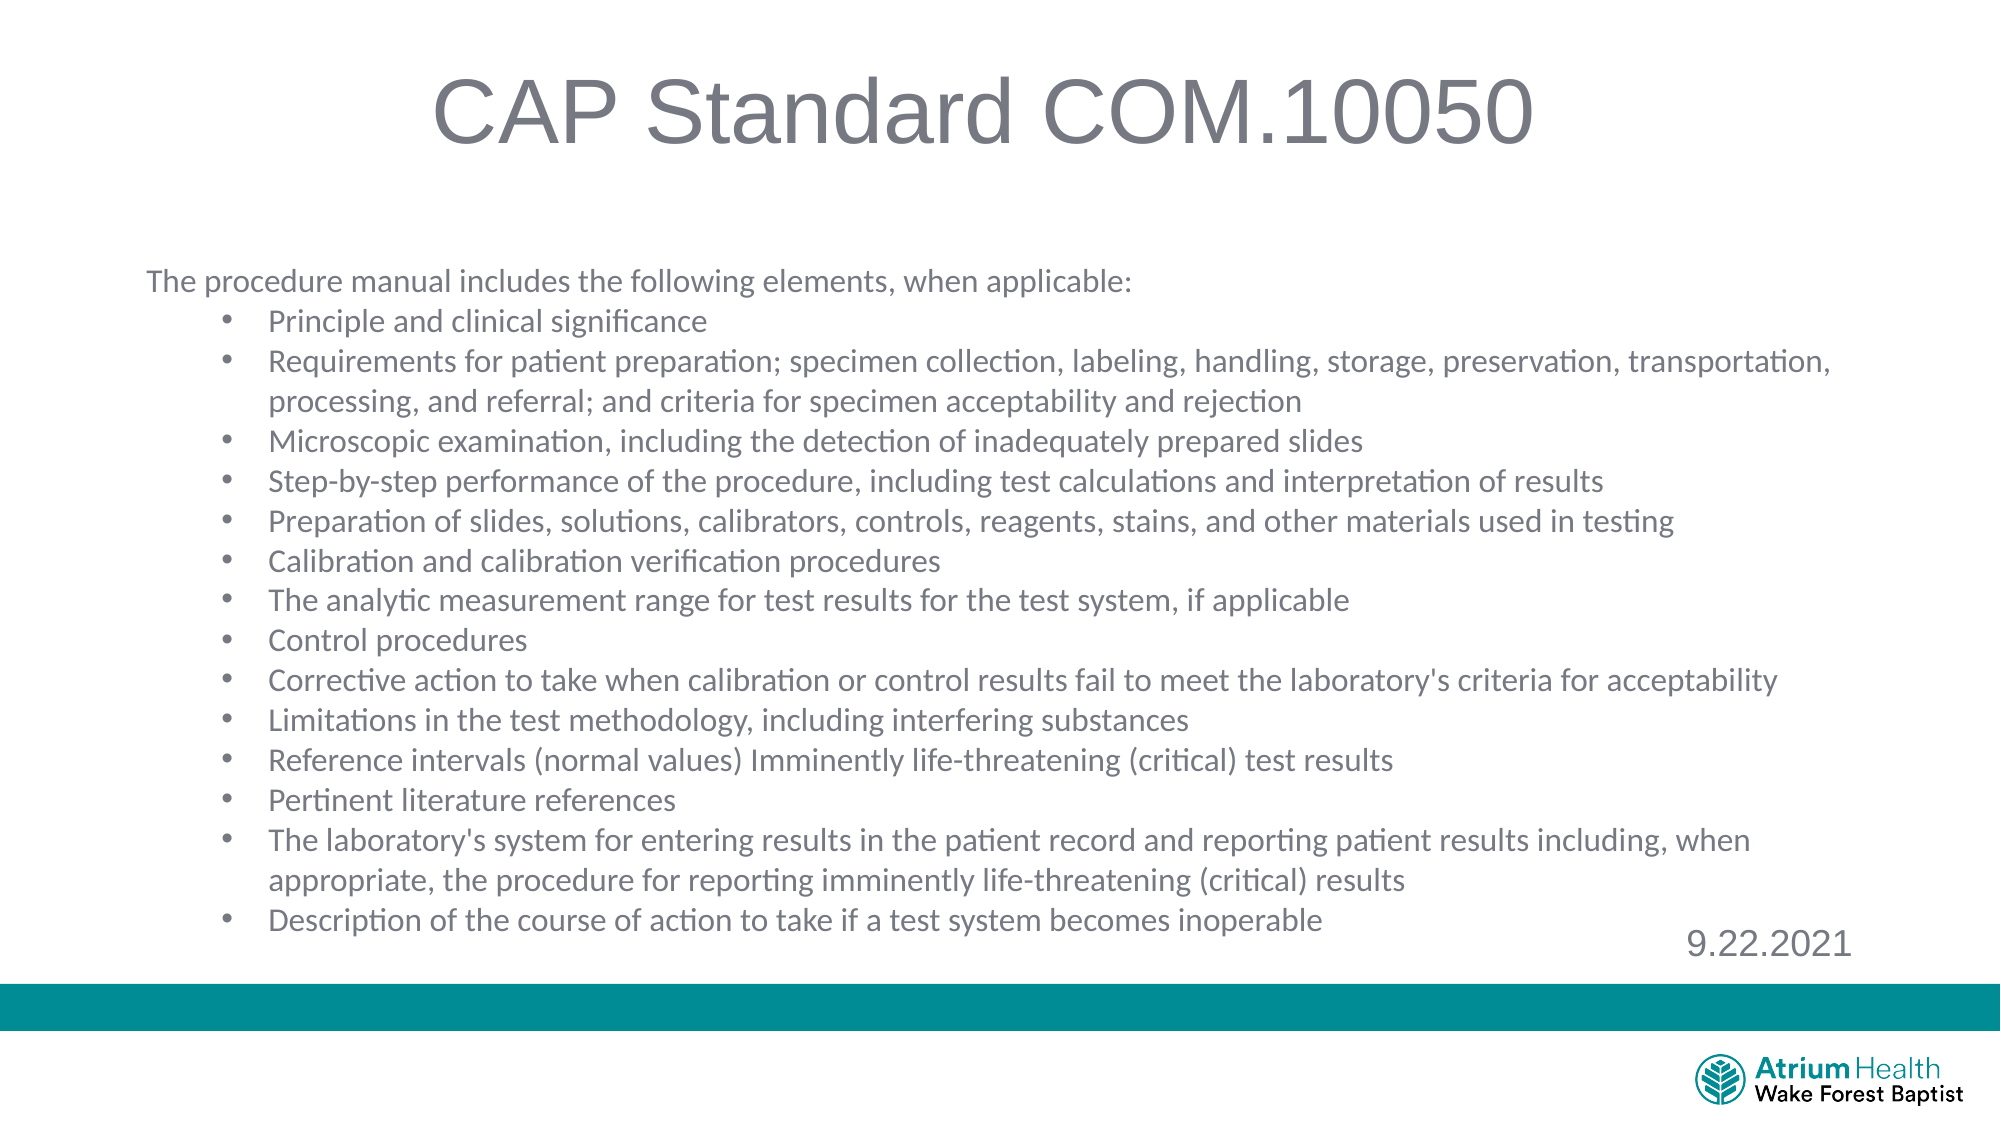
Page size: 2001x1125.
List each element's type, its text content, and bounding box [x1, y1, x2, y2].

picture [1695, 1054, 1963, 1106]
text_box 9.22.2021 [1671, 911, 1875, 972]
title CAP Standard COM.10050 [121, 57, 1847, 178]
text_box The procedure manual includes the following elements, when applicable: Principle and clinical significance Requirements for patient preparation; specimen collection, labeling, handling, storage, preservation, transportation, processing, and referral; and criteria for specimen acceptability and rejection Microscopic examination, including the detection of inadequately prepared slides Step-by-step performance of the procedure, including test calculations and interpretation of results Preparation of slides, solutions, calibrators, controls, reagents, stains, and other materials used in testing Calibration and calibration verification procedures The analytic measurement range for test results for the test system, if applicable Control procedures Corrective action to take when calibration or control results fail to meet the laboratory's criteria for acceptability Limitations in the test methodology, including interfering substances Reference intervals (normal values) Imminently life-threatening (critical) test results Pertinent literature references The laboratory's system for entering results in the patient record and reporting patient results including, when appropriate, the procedure for reporting imminently life-threatening (critical) results Description of the course of action to take if a test system becomes inoperable [131, 251, 1875, 946]
